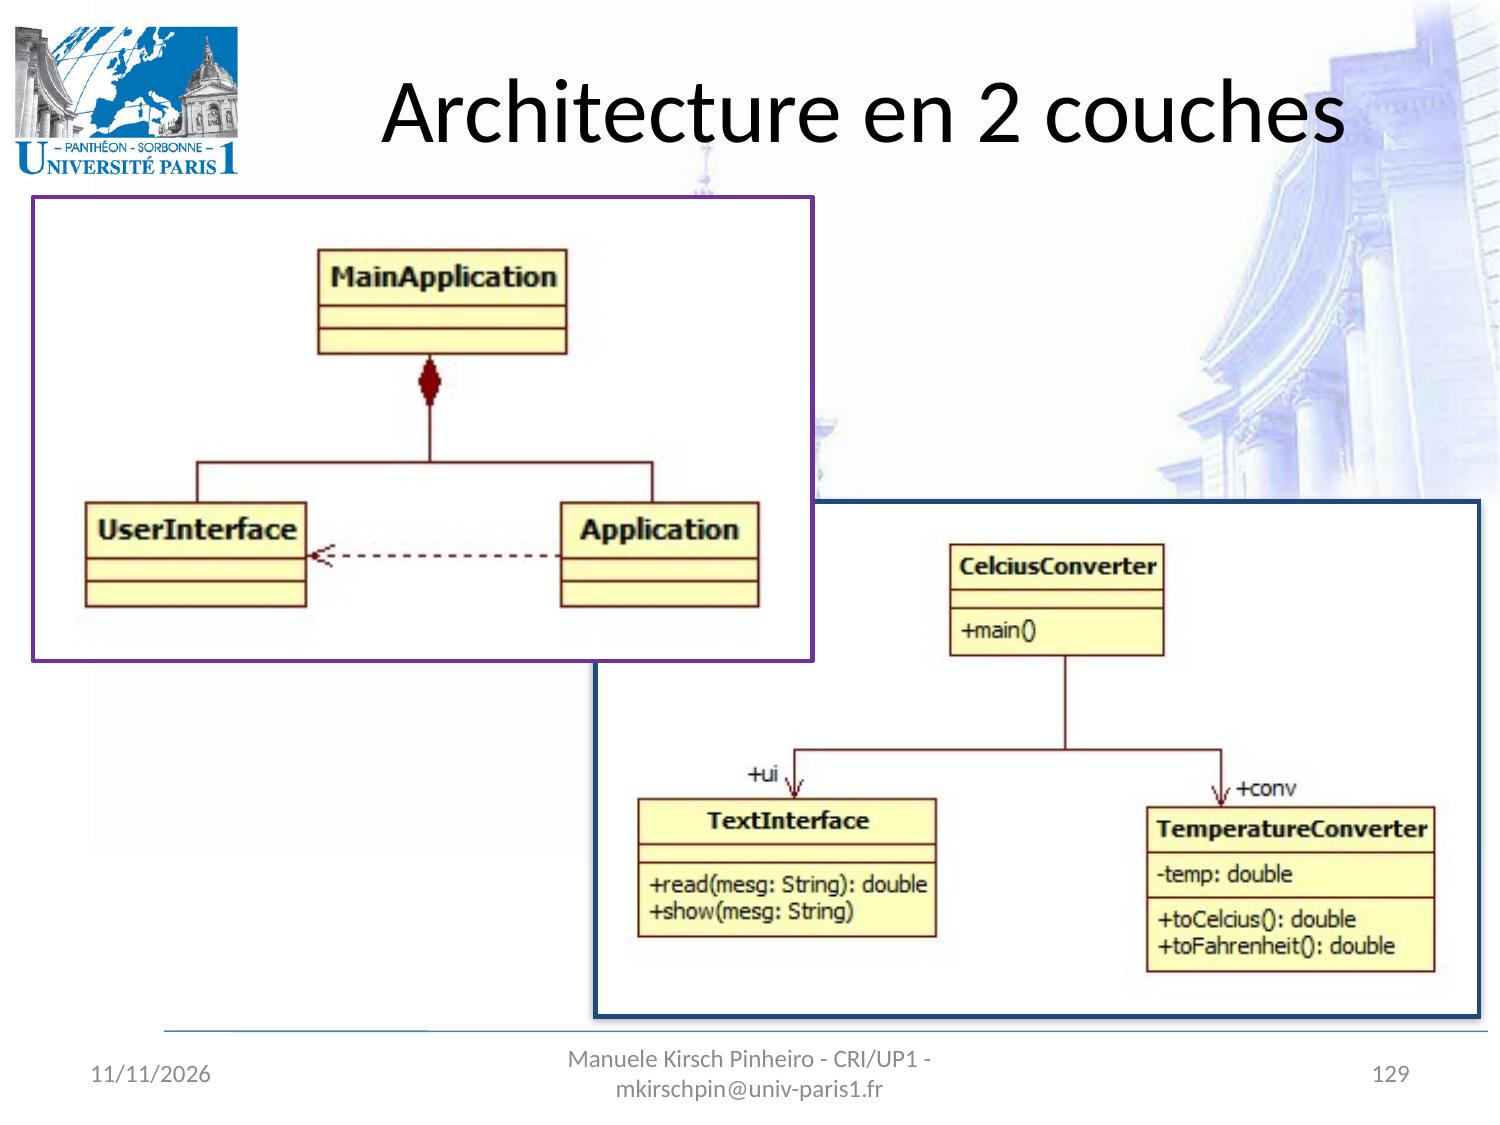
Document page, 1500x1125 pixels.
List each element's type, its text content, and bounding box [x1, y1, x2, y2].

slide_number 129 [1074, 1042, 1425, 1103]
footer Manuele Kirsch Pinheiro - CRI/UP1 - mkirschpin@univ-paris1.fr [512, 1042, 988, 1103]
picture [0, 0, 1500, 1125]
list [34, 198, 811, 659]
title Architecture en 2 couches [257, 11, 1472, 200]
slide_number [75, 1042, 425, 1103]
